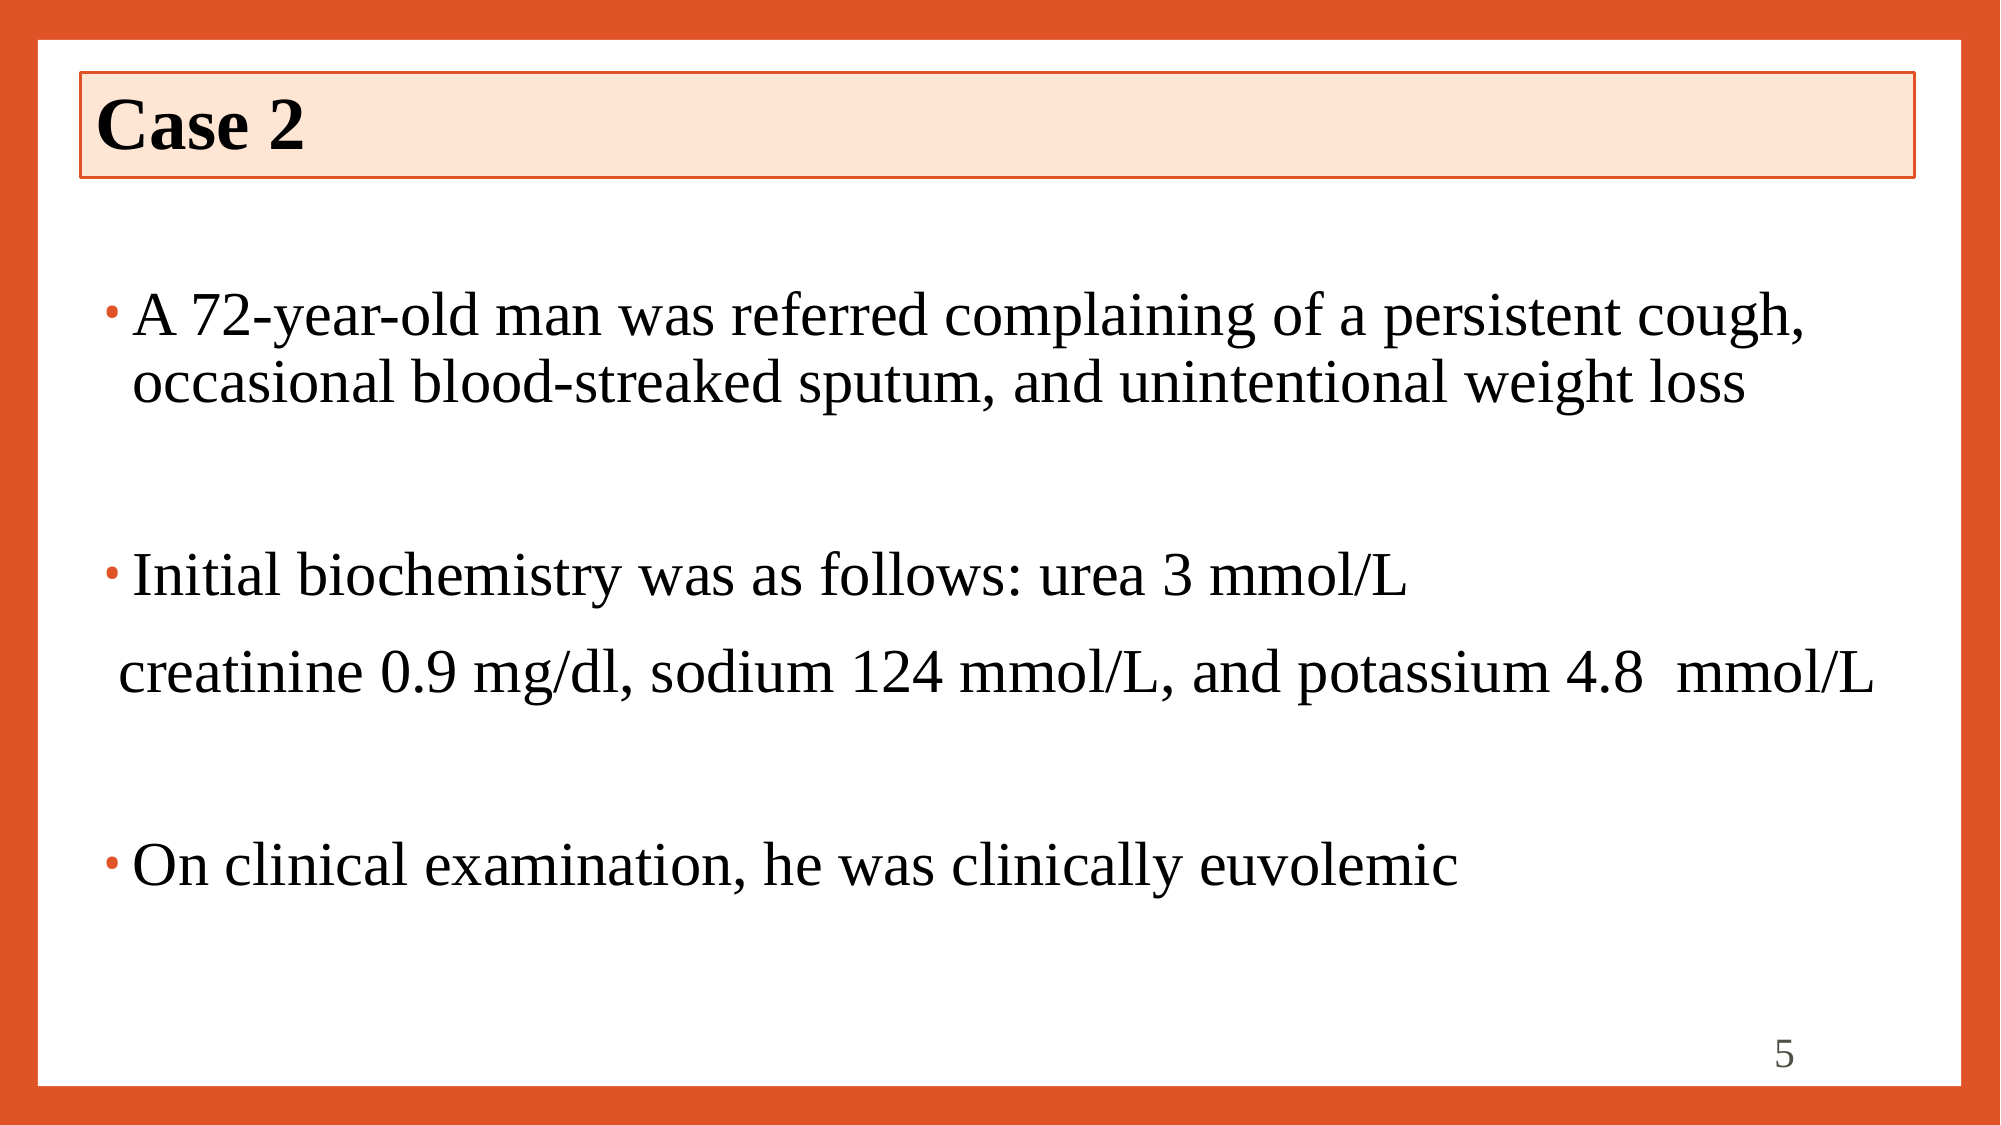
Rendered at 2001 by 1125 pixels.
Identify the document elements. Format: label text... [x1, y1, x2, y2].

title Case 2 [79, 71, 1916, 179]
list A 72-year-old man was referred complaining of a persistent cough, occasional blood-streaked sputum, and unintentional weight loss Initial biochemistry was as follows: urea 3 mmol/L creatinine 0.9 mg/dl, sodium 124 mmol/L, and potassium 4.8 mmol/L On clinical examination, he was clinically euvolemic [80, 273, 1915, 961]
slide_number 5 [1530, 1020, 1811, 1081]
